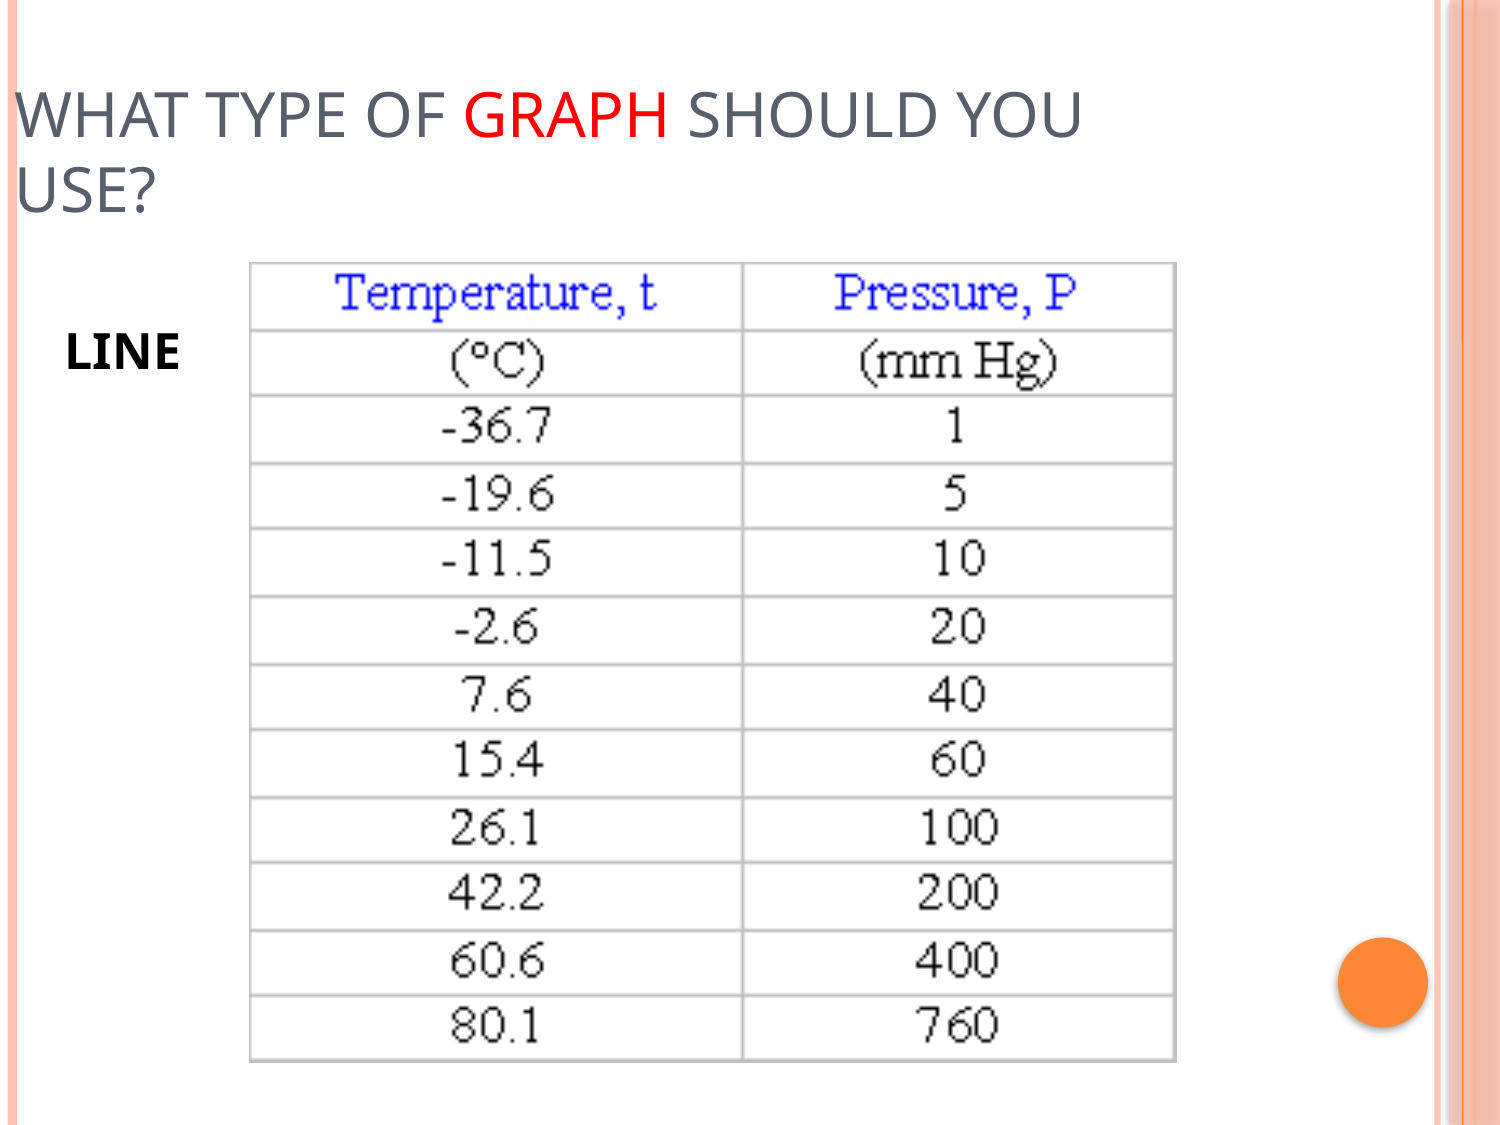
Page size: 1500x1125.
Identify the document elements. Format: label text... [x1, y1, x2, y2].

picture [249, 261, 1177, 1063]
title What type of graph should you use? [0, 45, 1225, 233]
text_box LINE [50, 312, 225, 388]
